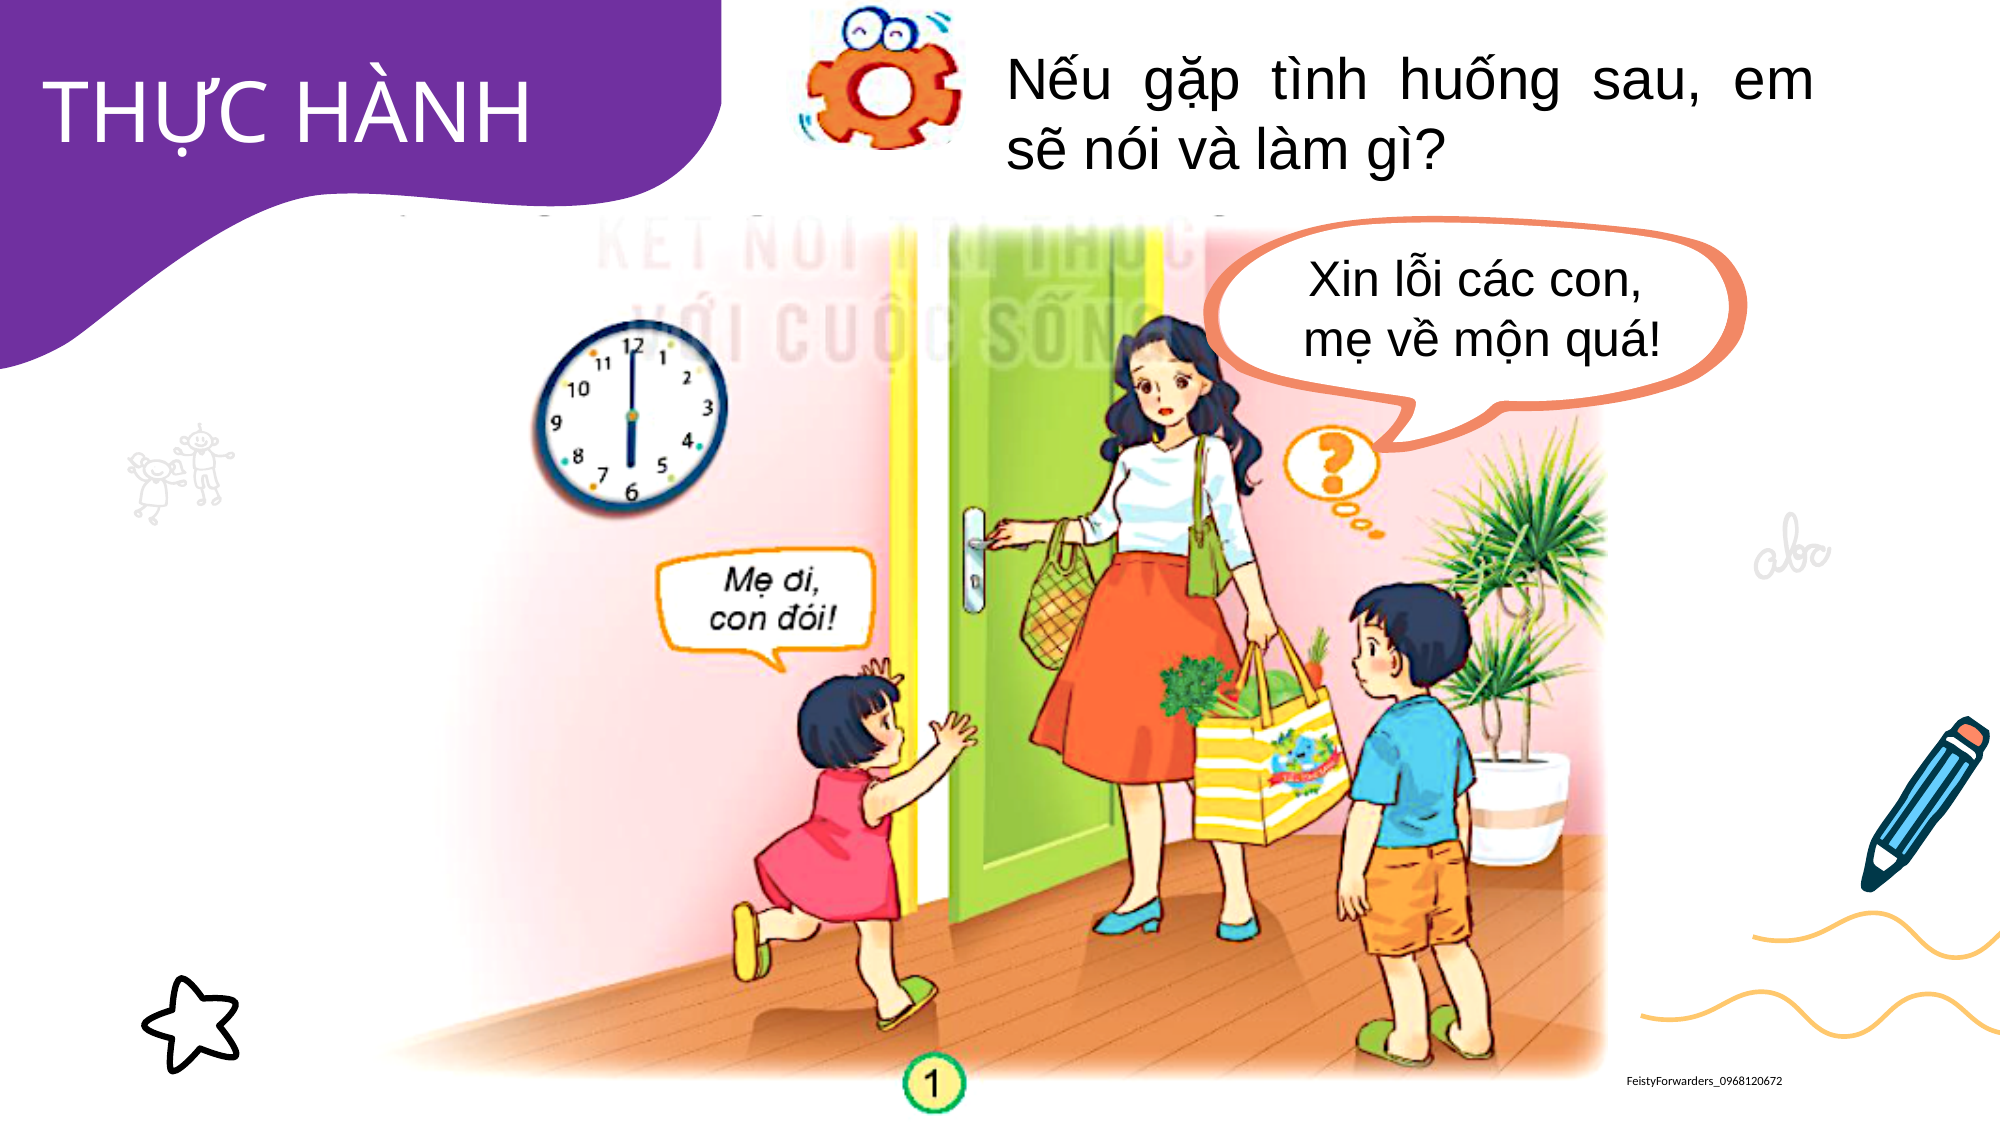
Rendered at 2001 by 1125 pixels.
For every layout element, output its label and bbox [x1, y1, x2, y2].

text_box [127, 452, 188, 526]
text_box [144, 978, 237, 1072]
text_box [173, 422, 235, 507]
text_box [1860, 716, 1991, 894]
text_box [371, 215, 1750, 1125]
text_box [1753, 511, 1832, 580]
text_box [786, 0, 1831, 261]
